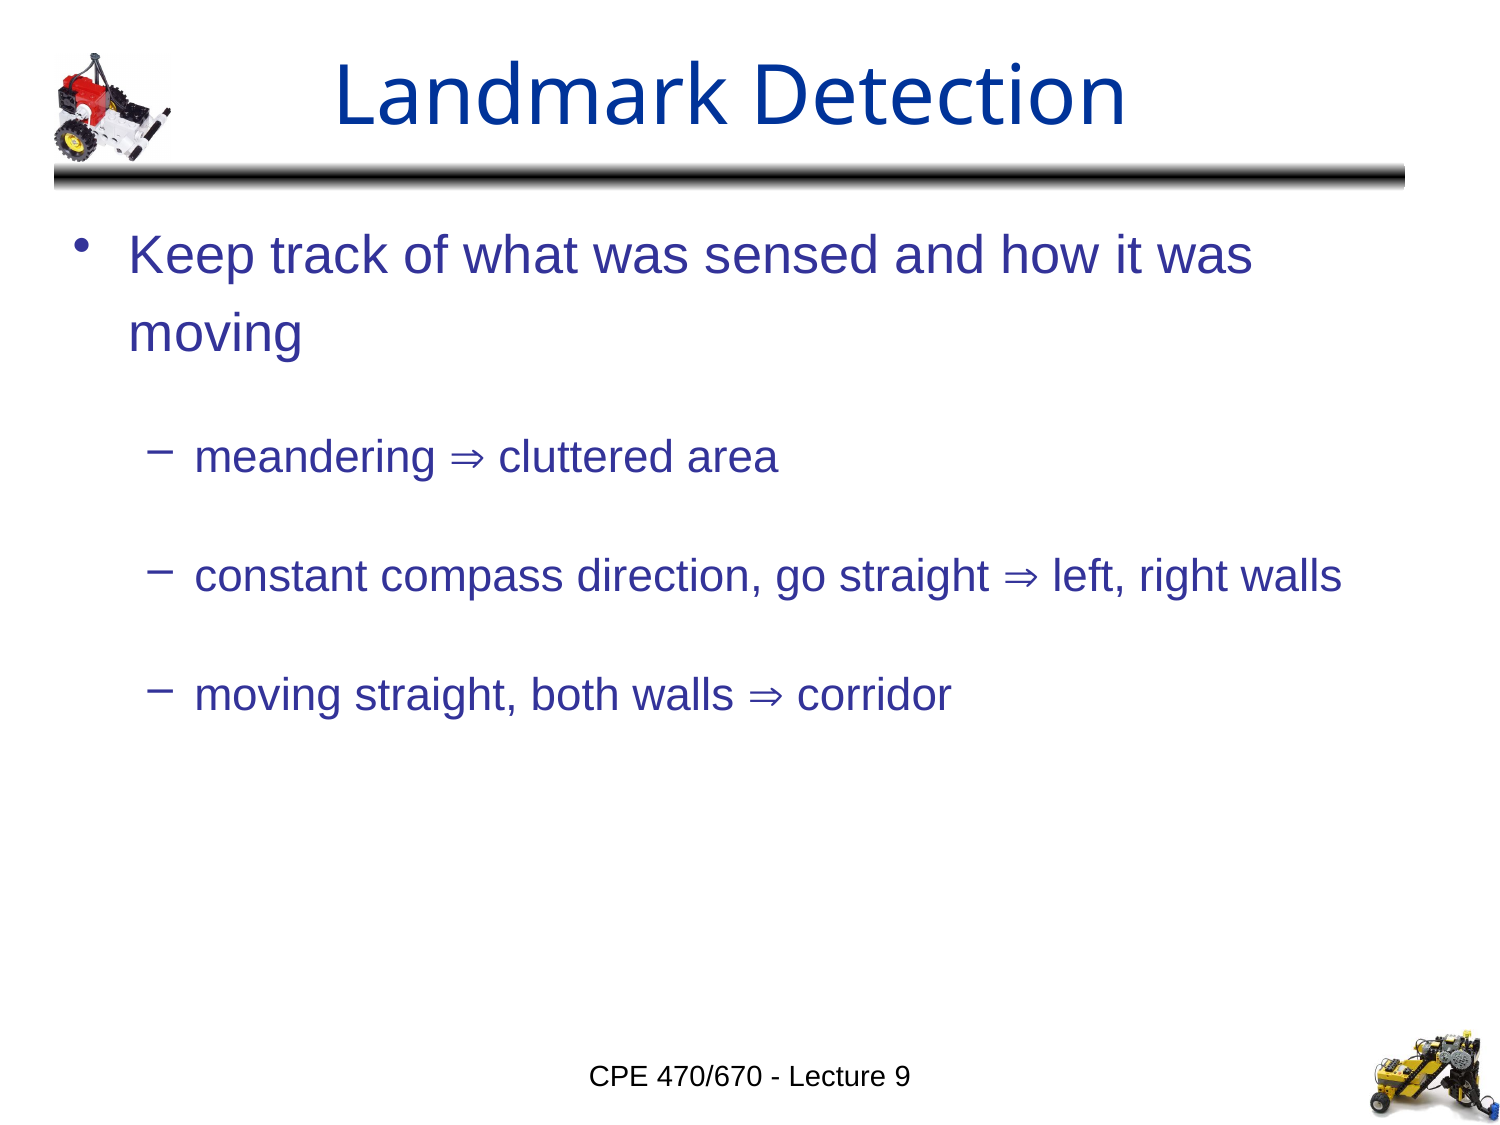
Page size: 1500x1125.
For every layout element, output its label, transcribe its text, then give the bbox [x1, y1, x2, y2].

picture [1369, 1029, 1500, 1125]
list Keep track of what was sensed and how it was moving meandering  cluttered area constant compass direction, go straight  left, right walls moving straight, both walls  corridor [57, 198, 1408, 1033]
footer CPE 470/670 - Lecture 9 [512, 1049, 988, 1103]
title Landmark Detection [55, 16, 1407, 166]
